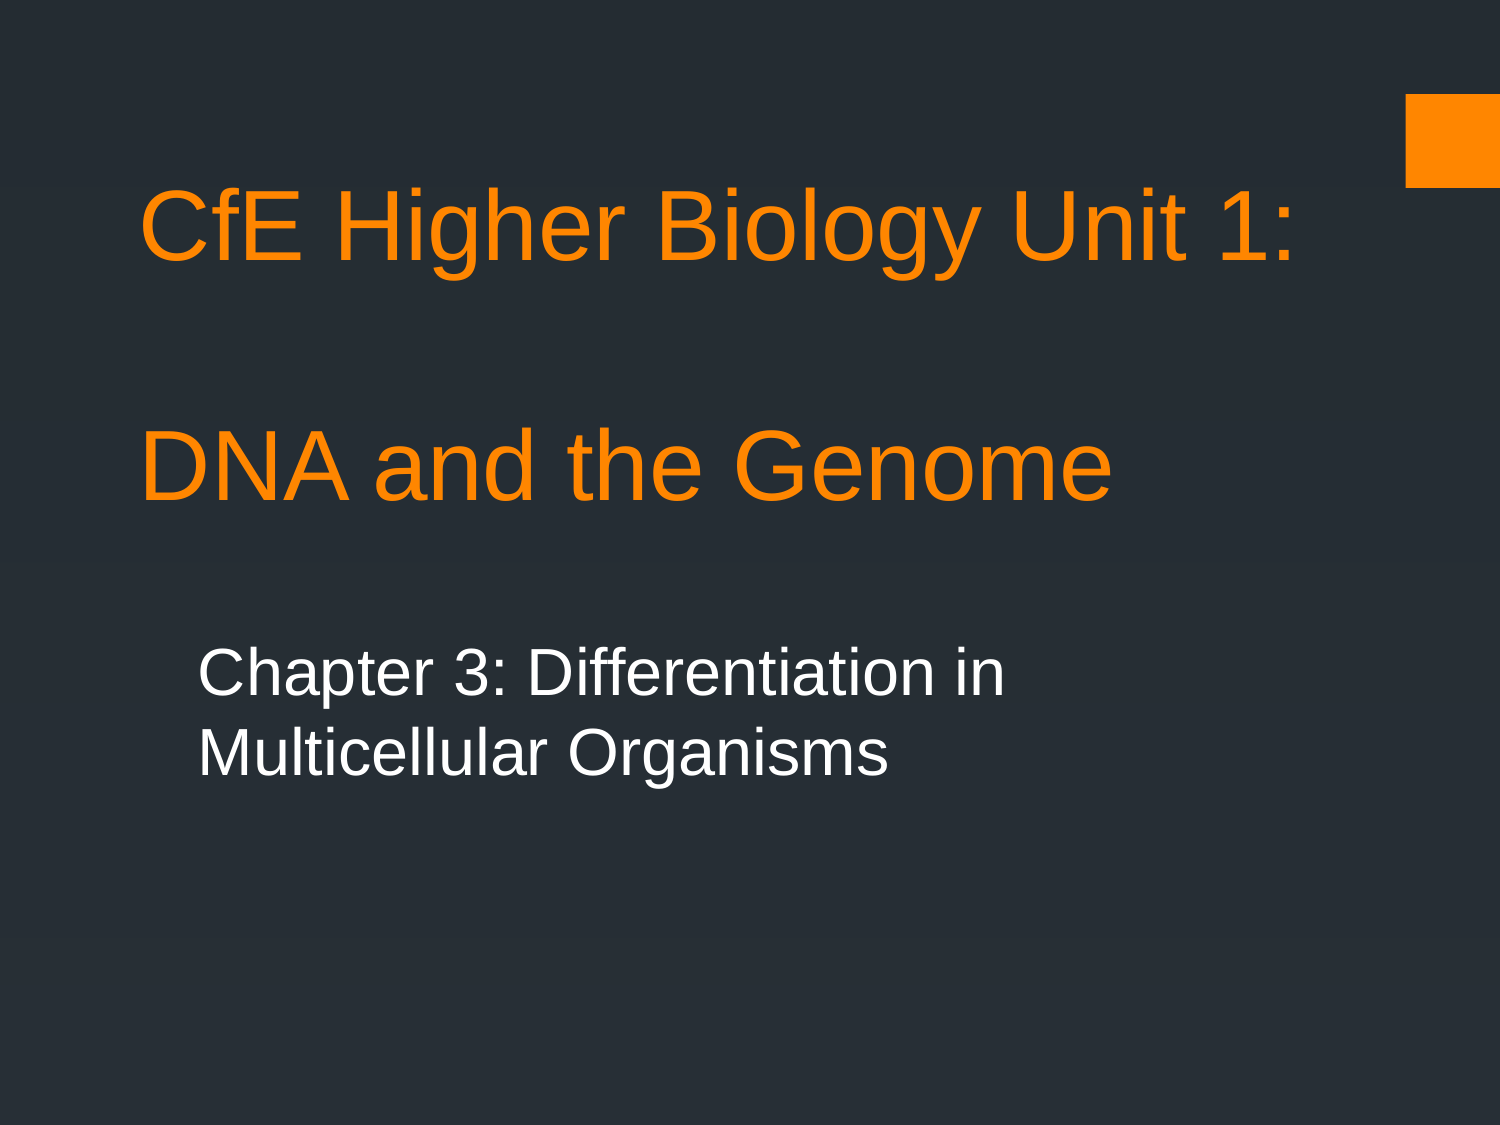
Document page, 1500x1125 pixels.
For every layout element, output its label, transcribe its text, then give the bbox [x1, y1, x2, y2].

subtitle Chapter 3: Differentiation in Multicellular Organisms [183, 621, 1383, 810]
title CfE Higher Biology Unit 1: DNA and the Genome [123, 101, 1324, 528]
